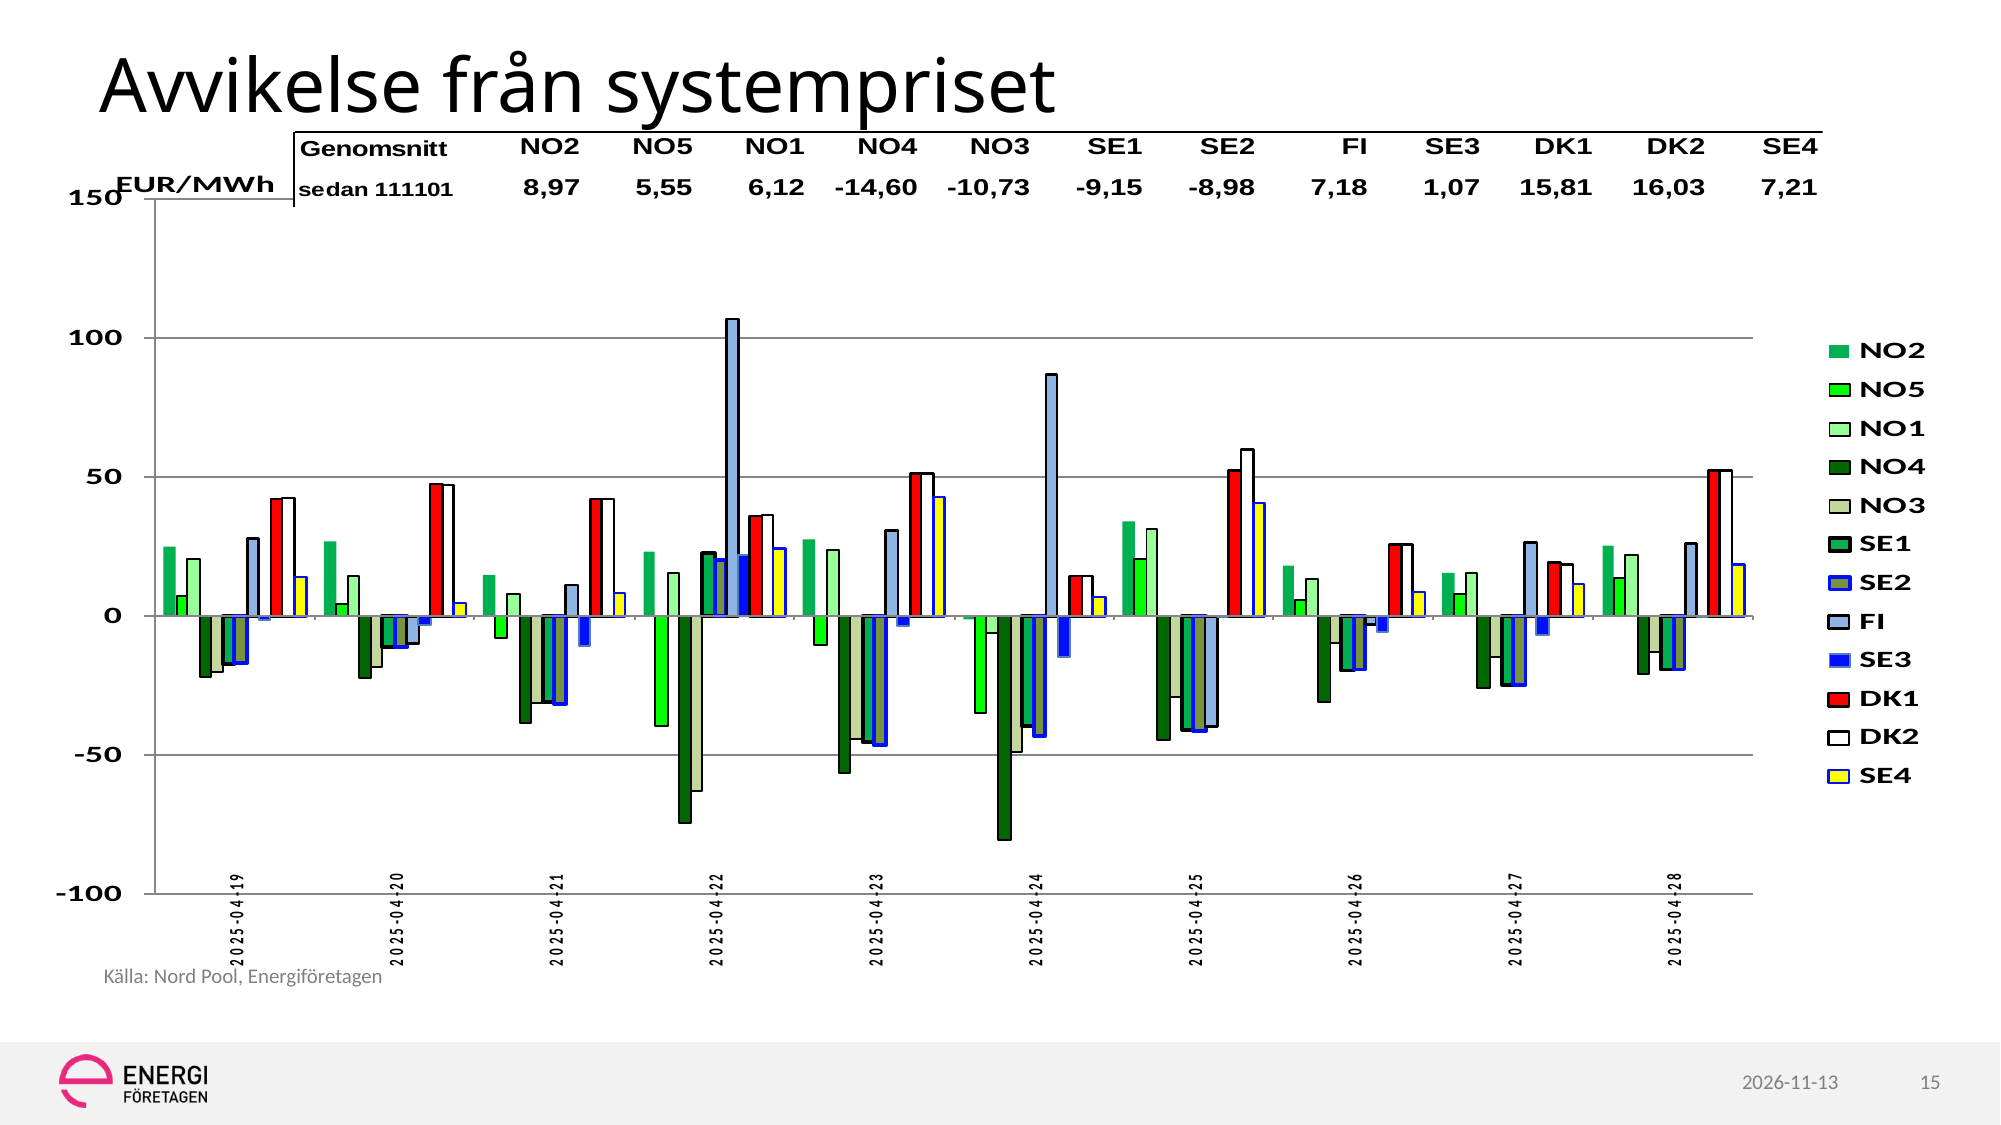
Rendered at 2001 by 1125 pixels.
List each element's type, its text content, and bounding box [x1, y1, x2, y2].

title Avvikelse från systempriset [99, 30, 1900, 128]
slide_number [1742, 1068, 1854, 1099]
slide_number 15 [1882, 1068, 1941, 1099]
text_box Källa: Nord Pool, Energiföretagen [103, 984, 1229, 993]
picture [39, 131, 1961, 973]
picture [59, 1054, 207, 1108]
